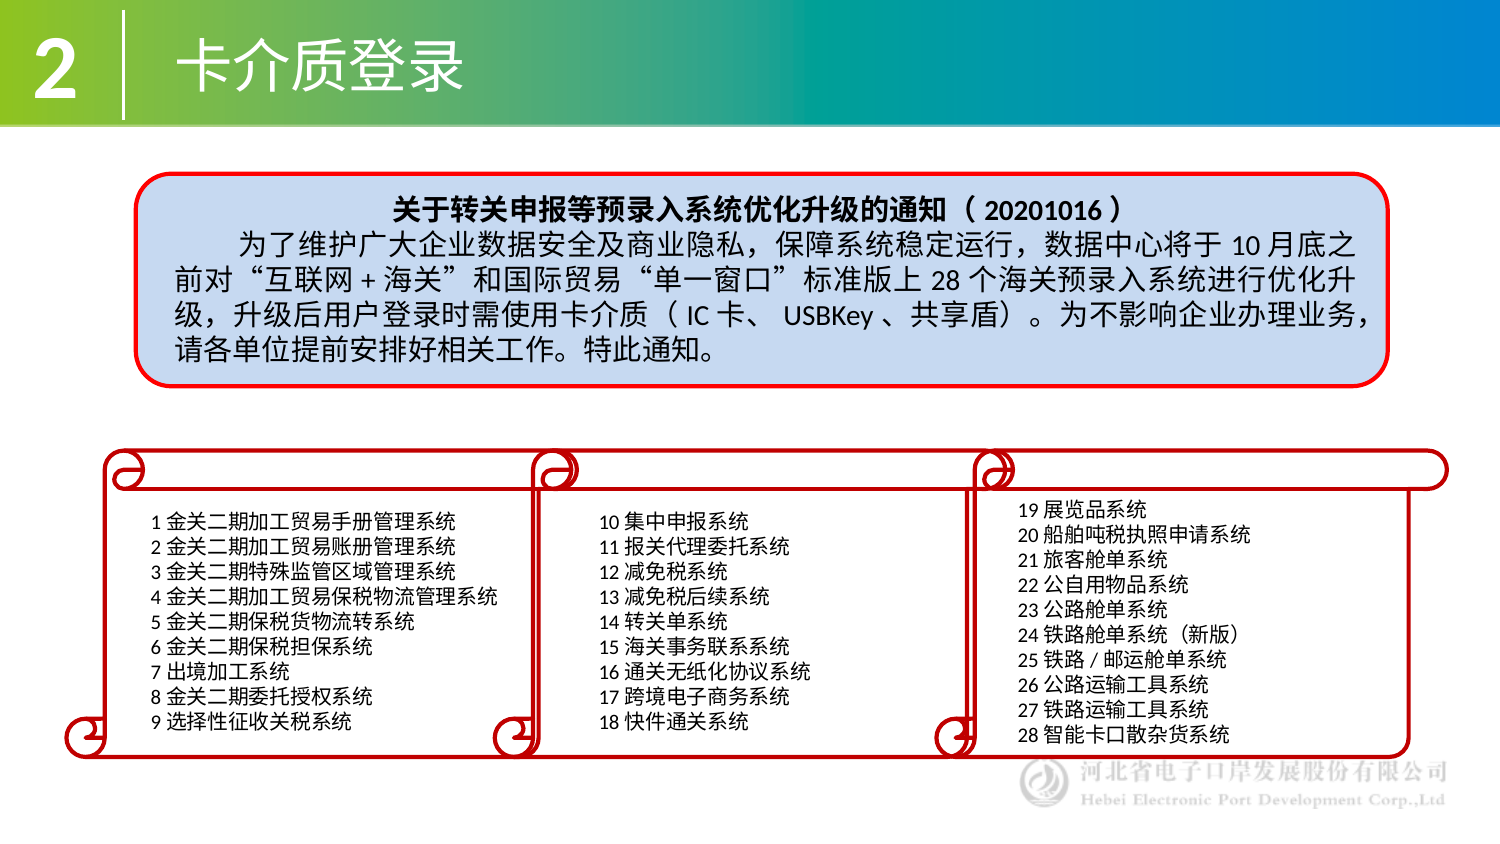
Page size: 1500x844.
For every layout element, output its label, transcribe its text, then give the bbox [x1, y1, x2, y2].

text_box [520, 741, 949, 760]
picture [0, 0, 1500, 127]
text_box [541, 448, 989, 501]
text_box [64, 448, 579, 760]
text_box [133, 171, 1390, 389]
text_box 19展览品系统 20船舶吨税执照申请系统 21旅客舱单系统 22公自用物品系统 23公路舱单系统 24铁路舱单系统（新版） 25铁路/邮运舱单系统 26公路运输工具系统 27铁路运输工具系统 28智能卡口散杂货系统 [1002, 489, 1381, 755]
text_box 10集中申报系统 11报关代理委托系统 12减免税系统 13减免税后续系统 14转关单系统 15海关事务联系系统 16通关无纸化协议系统 17跨境电子商务系统 18快件通关系统 [583, 501, 972, 741]
text_box 1金关二期加工贸易手册管理系统 2金关二期加工贸易账册管理系统 3金关二期特殊监管区域管理系统 4金关二期加工贸易保税物流管理系统 5金关二期保税货物流转系统 6金关二期保税担保系统 7出境加工系统 8金关二期委托授权系统 9选择性征收关税系统 [135, 501, 583, 741]
picture [1019, 756, 1448, 810]
text_box [934, 448, 1449, 760]
text_box 关于转关申报等预录入系统优化升级的通知（20201016） 为了维护广大企业数据安全及商业隐私，保障系统稳定运行，数据中心将于10月底之前对“互联网+海关”和国际贸易“单一窗口”标准版上28个海关预录入系统进行优化升级，升级后用户登录时需使用卡介质（IC卡、USBKey、共享盾）。为不影响企业办理业务，请各单位提前安排好相关工作。特此通知。 [159, 184, 1372, 374]
